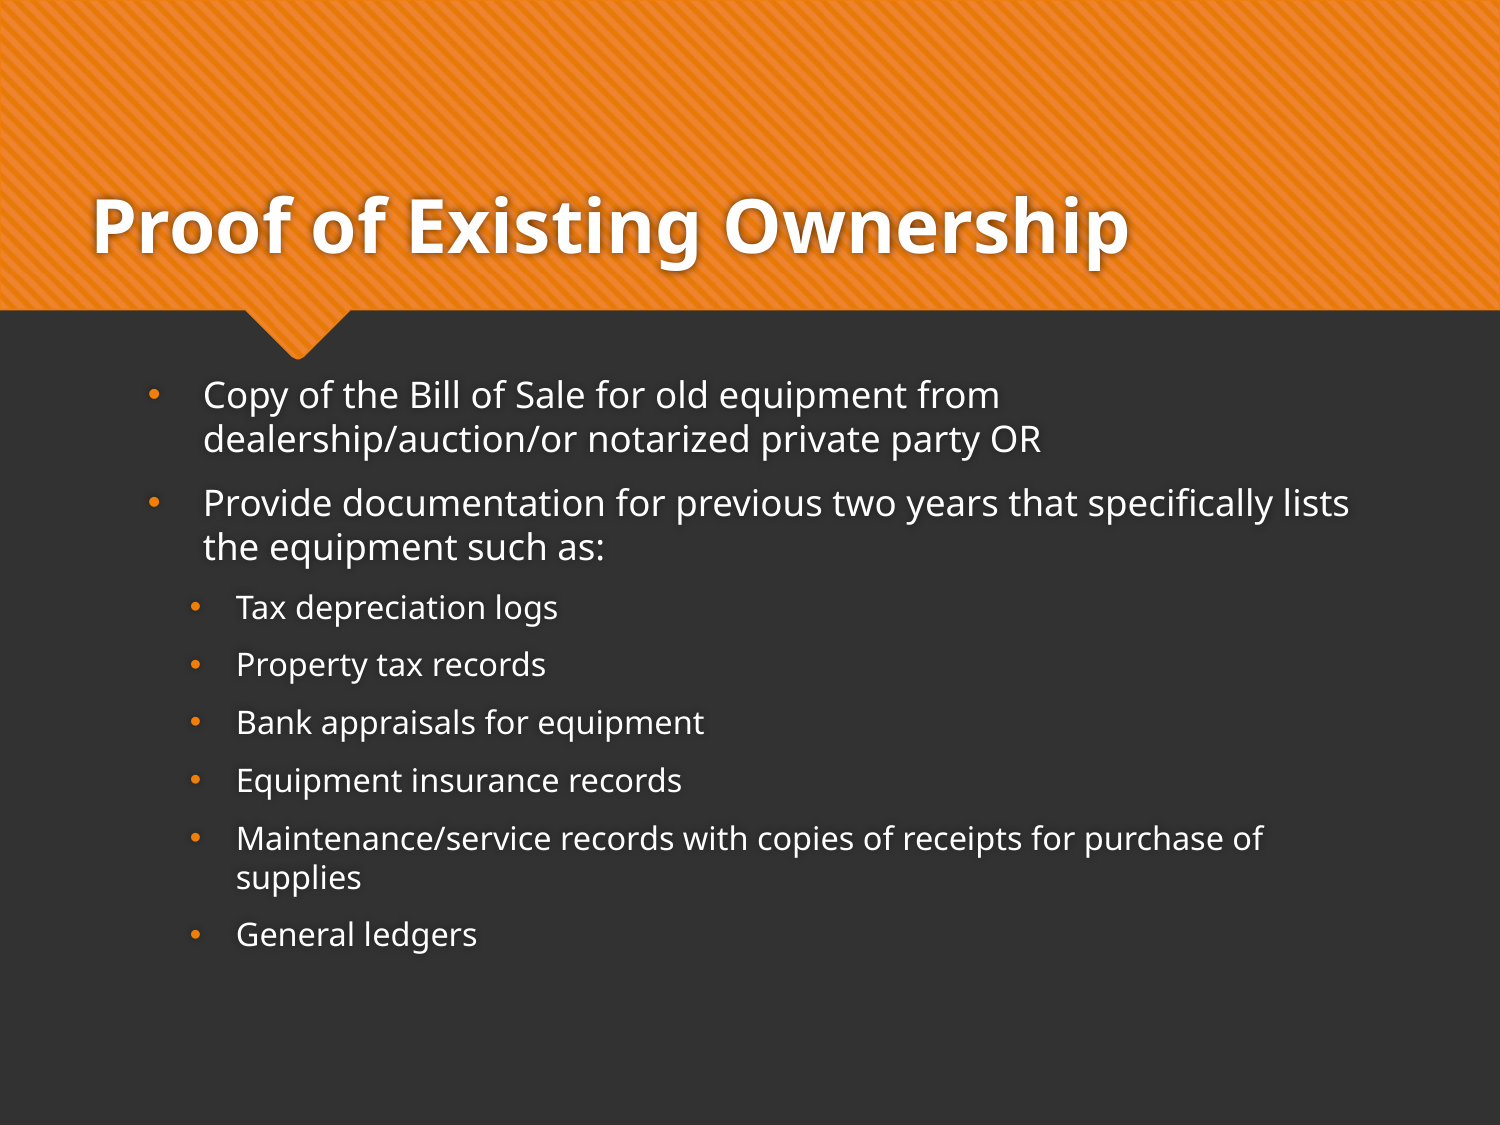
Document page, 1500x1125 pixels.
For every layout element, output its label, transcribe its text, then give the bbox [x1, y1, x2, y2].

list Copy of the Bill of Sale for old equipment from dealership/auction/or notarized private party OR Provide documentation for previous two years that specifically lists the equipment such as: Tax depreciation logs Property tax records Bank appraisals for equipment Equipment insurance records Maintenance/service records with copies of receipts for purchase of supplies General ledgers [132, 364, 1368, 962]
title Proof of Existing Ownership [75, 88, 1425, 277]
